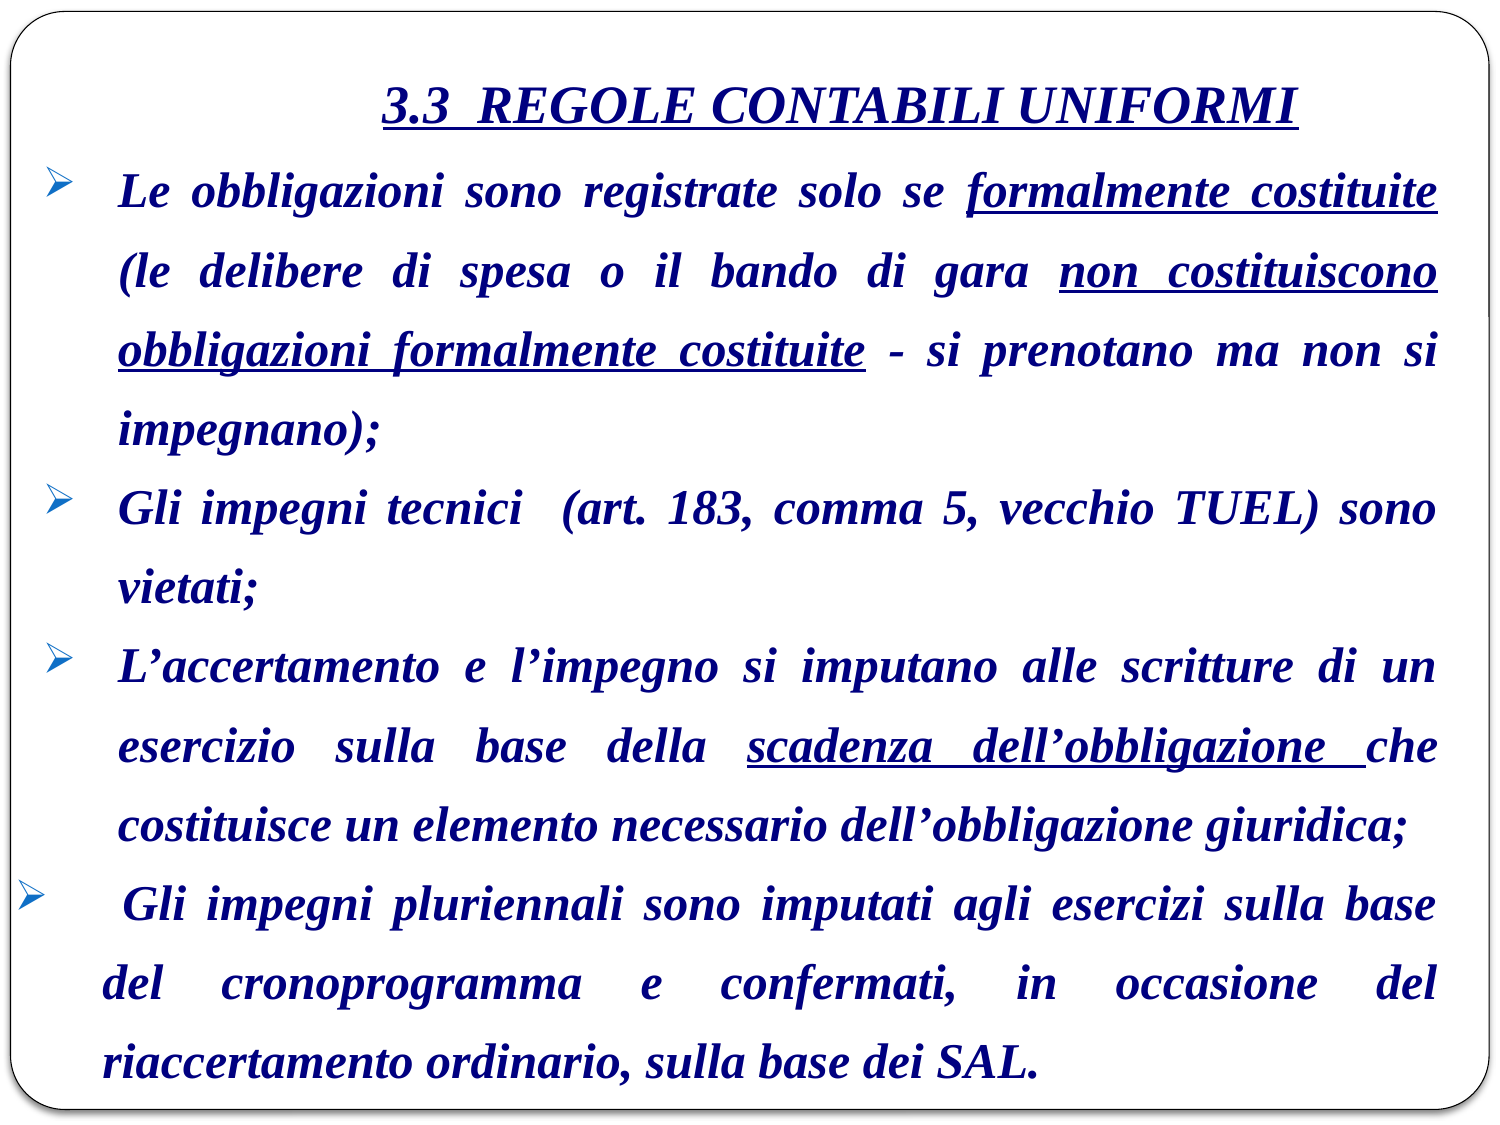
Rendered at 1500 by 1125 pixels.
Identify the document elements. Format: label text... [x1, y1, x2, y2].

title 3.3 REGOLE CONTABILI UNIFORMI [181, 0, 1500, 150]
text_box Le obbligazioni sono registrate solo se formalmente costituite (le delibere di spesa o il bando di gara non costituiscono obbligazioni formalmente costituite - si prenotano ma non si impegnano); Gli impegni tecnici (art. 183, comma 5, vecchio TUEL) sono vietati; L’accertamento e l’impegno si imputano alle scritture di un esercizio sulla base della scadenza dell’obbligazione che costituisce un elemento necessario dell’obbligazione giuridica; Gli impegni pluriennali sono imputati agli esercizi sulla base del cronoprogramma e confermati, in occasione del riaccertamento ordinario, sulla base dei SAL. [0, 131, 1453, 1085]
list [1453, 162, 1500, 1075]
